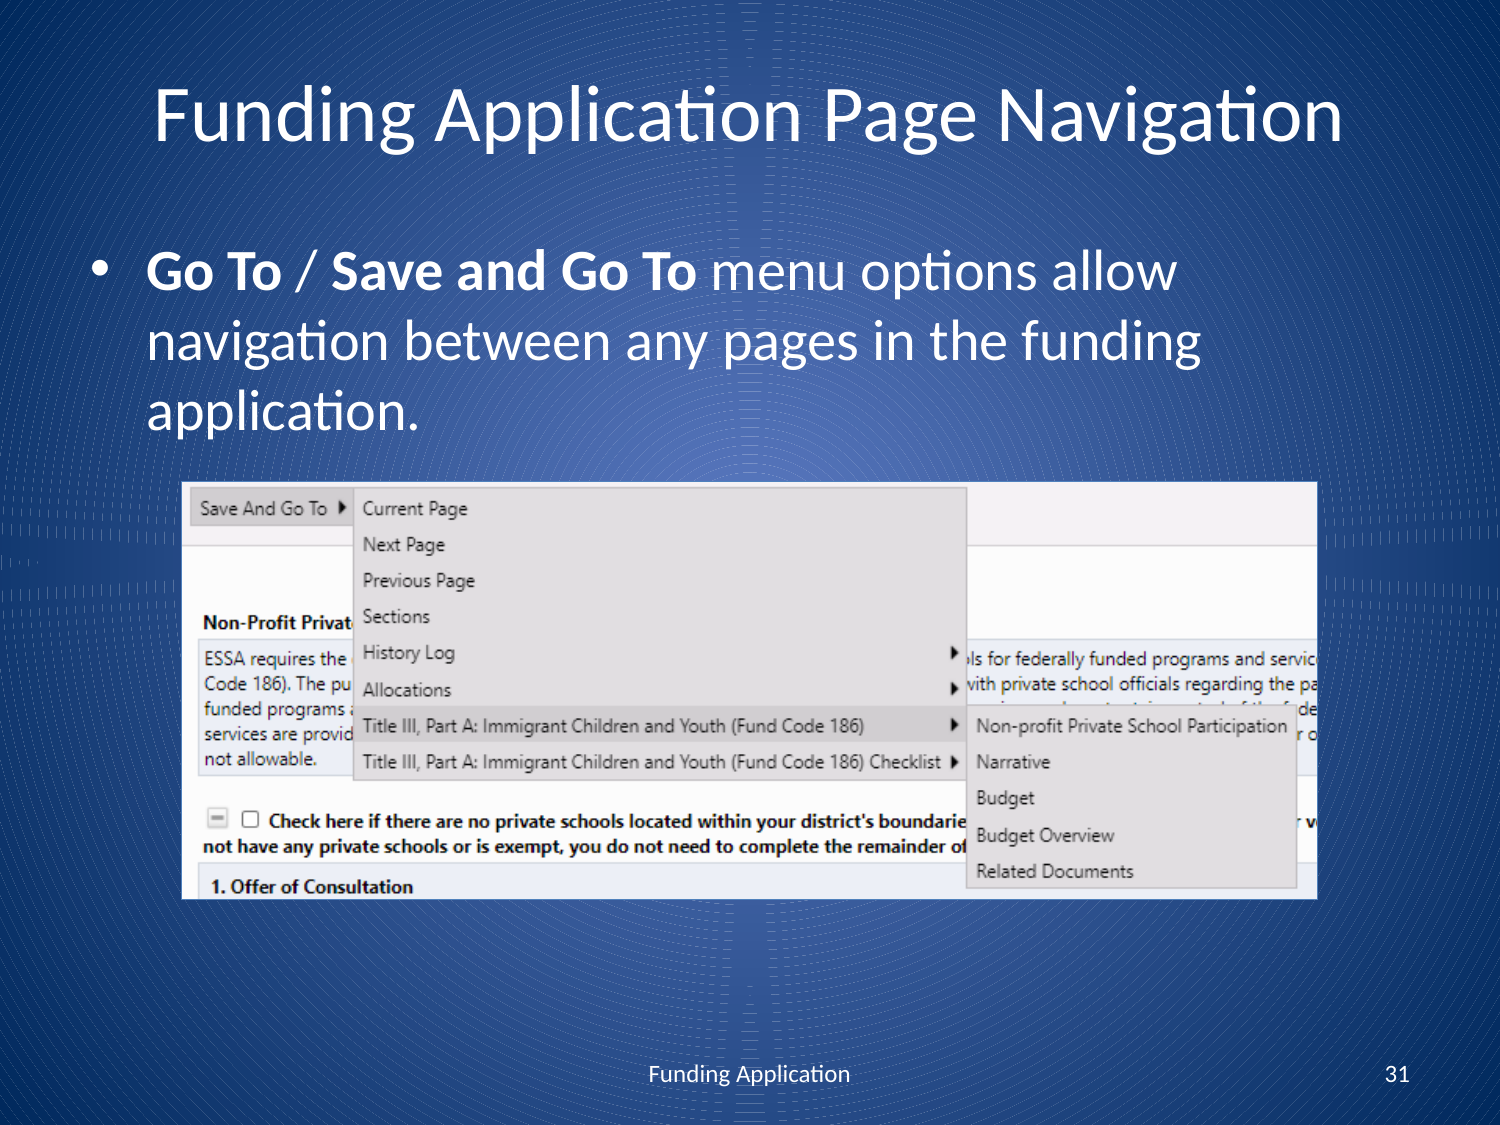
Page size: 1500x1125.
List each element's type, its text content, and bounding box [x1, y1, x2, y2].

list Go To / Save and Go To menu options allow navigation between any pages in the funding application. [74, 224, 1425, 938]
footer Funding Application [512, 1042, 988, 1103]
picture [181, 480, 1318, 901]
slide_number 31 [1074, 1042, 1425, 1103]
title Funding Application Page Navigation [75, 15, 1425, 203]
